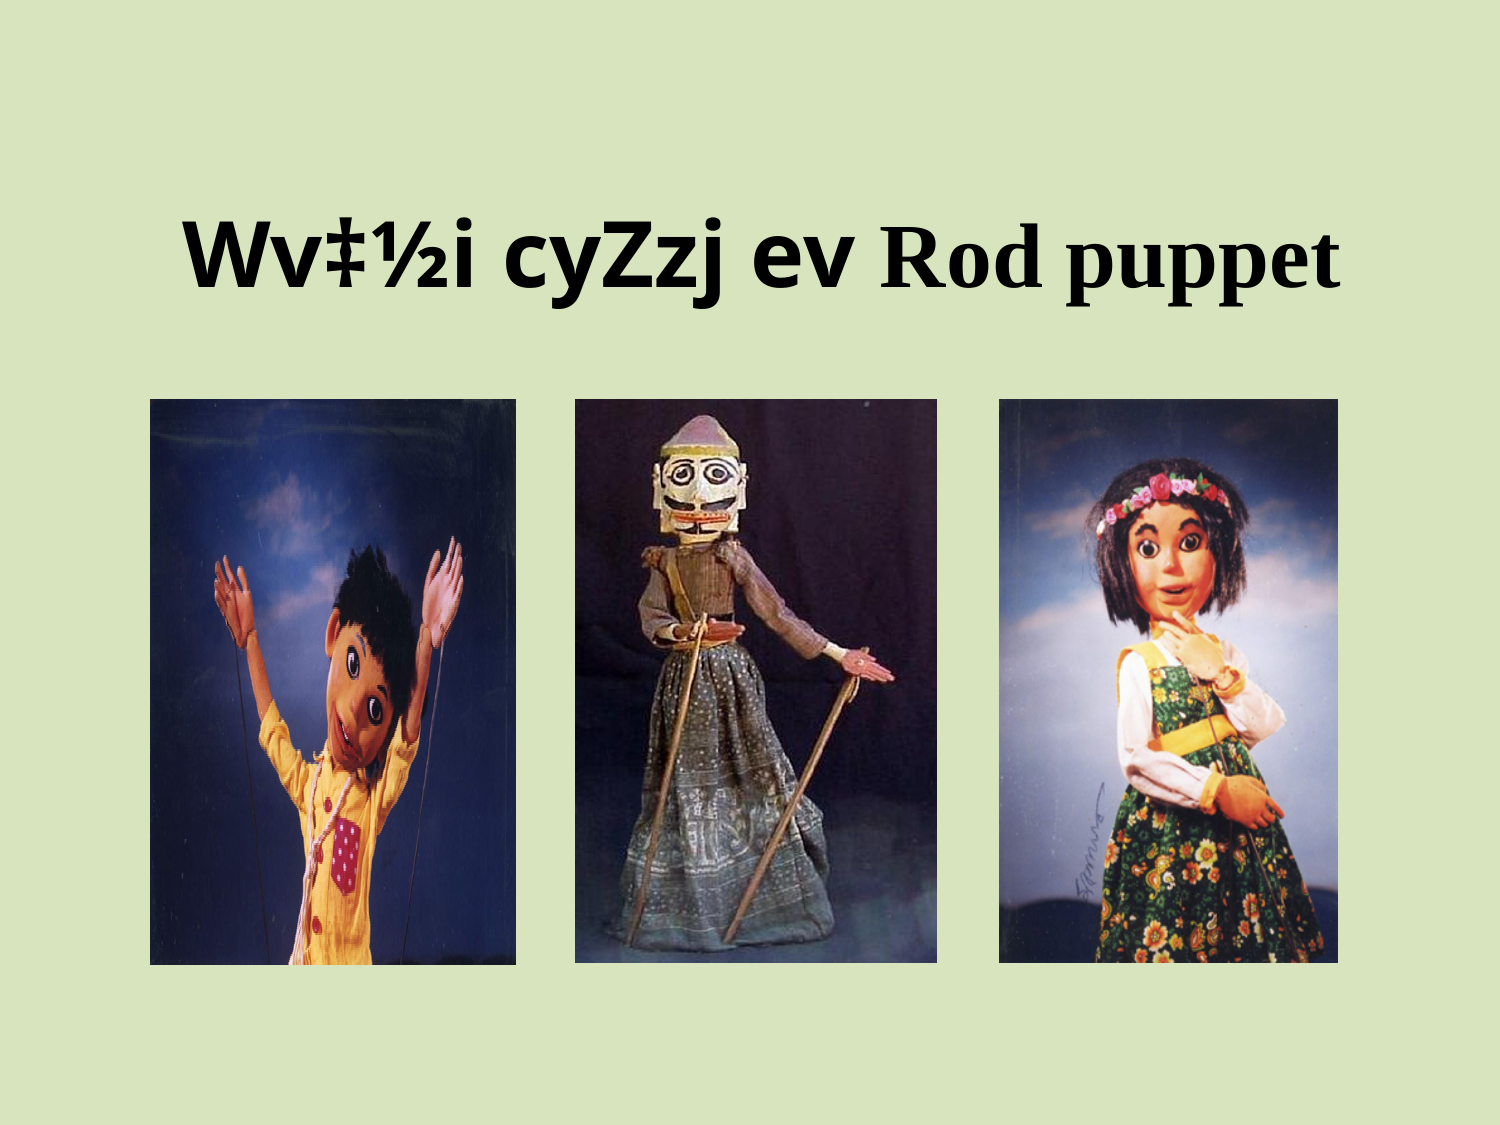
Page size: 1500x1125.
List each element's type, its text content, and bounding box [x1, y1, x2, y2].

picture [149, 399, 517, 965]
title Wv‡½i cyZzj ev Rod puppet [112, 162, 1388, 450]
picture [574, 399, 937, 963]
picture [999, 399, 1338, 963]
